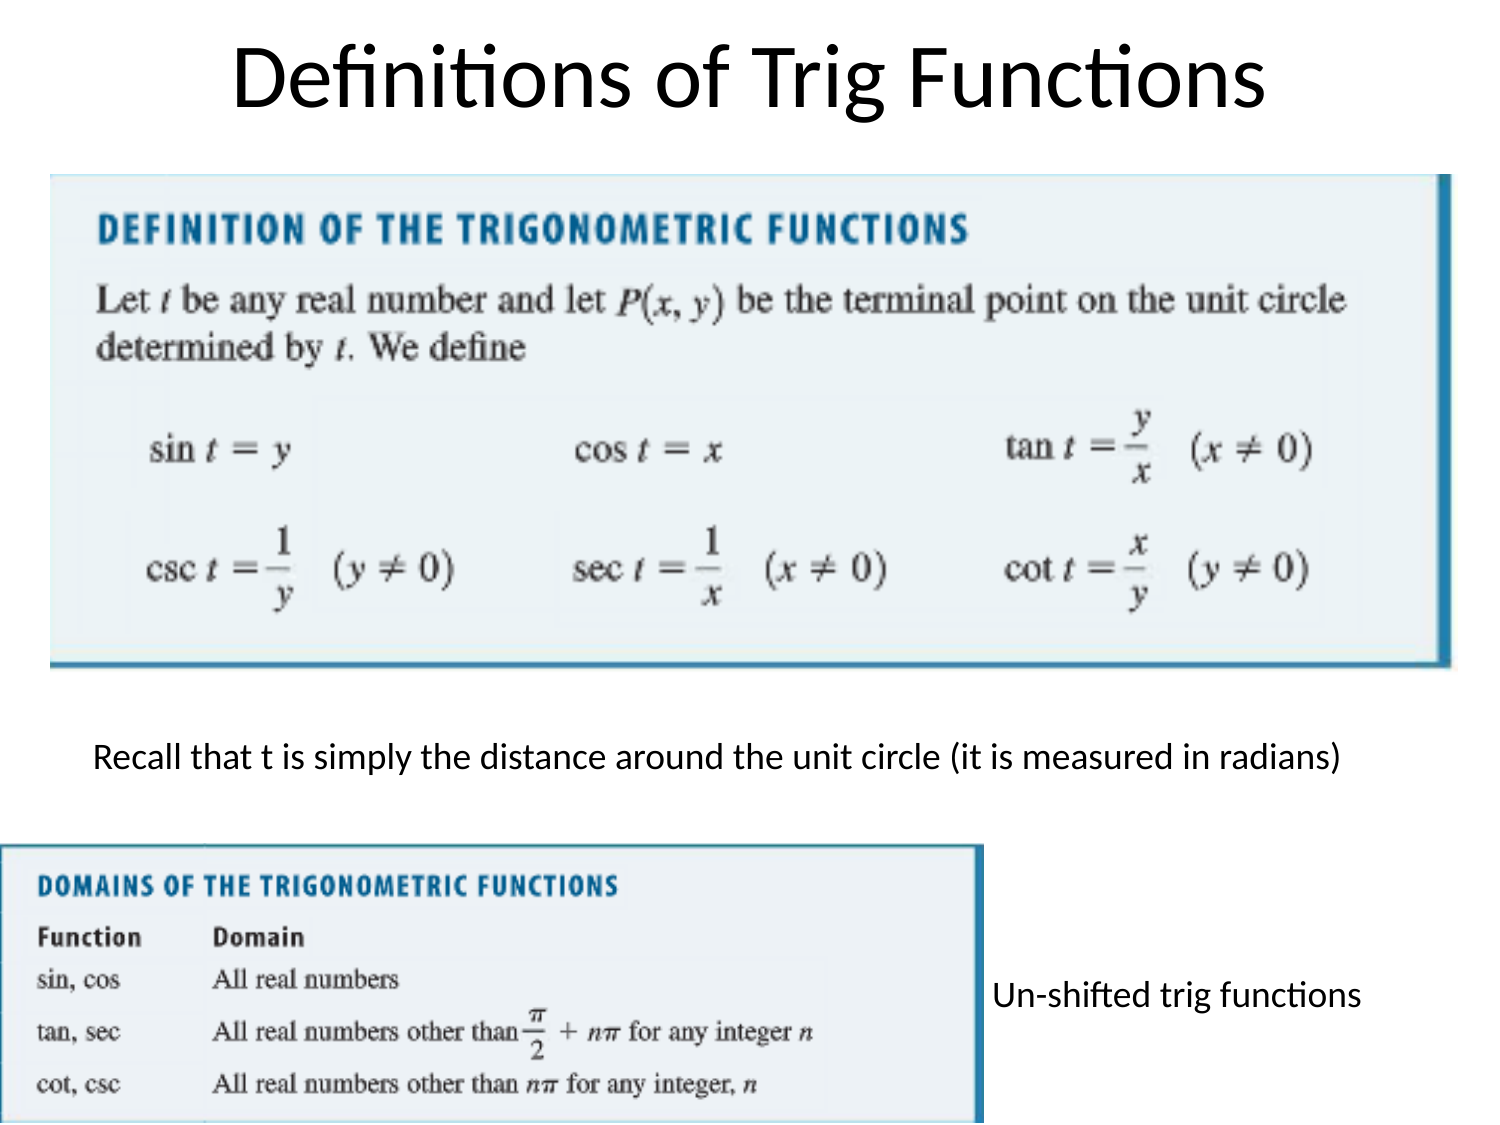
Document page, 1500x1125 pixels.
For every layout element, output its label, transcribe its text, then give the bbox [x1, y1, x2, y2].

picture [49, 174, 1458, 676]
text_box Recall that t is simply the distance around the unit circle (it is measured in radians) [78, 724, 1358, 785]
picture [0, 843, 984, 1124]
text_box Un-shifted trig functions [988, 962, 1378, 1023]
title Definitions of Trig Functions [0, 0, 1500, 143]
